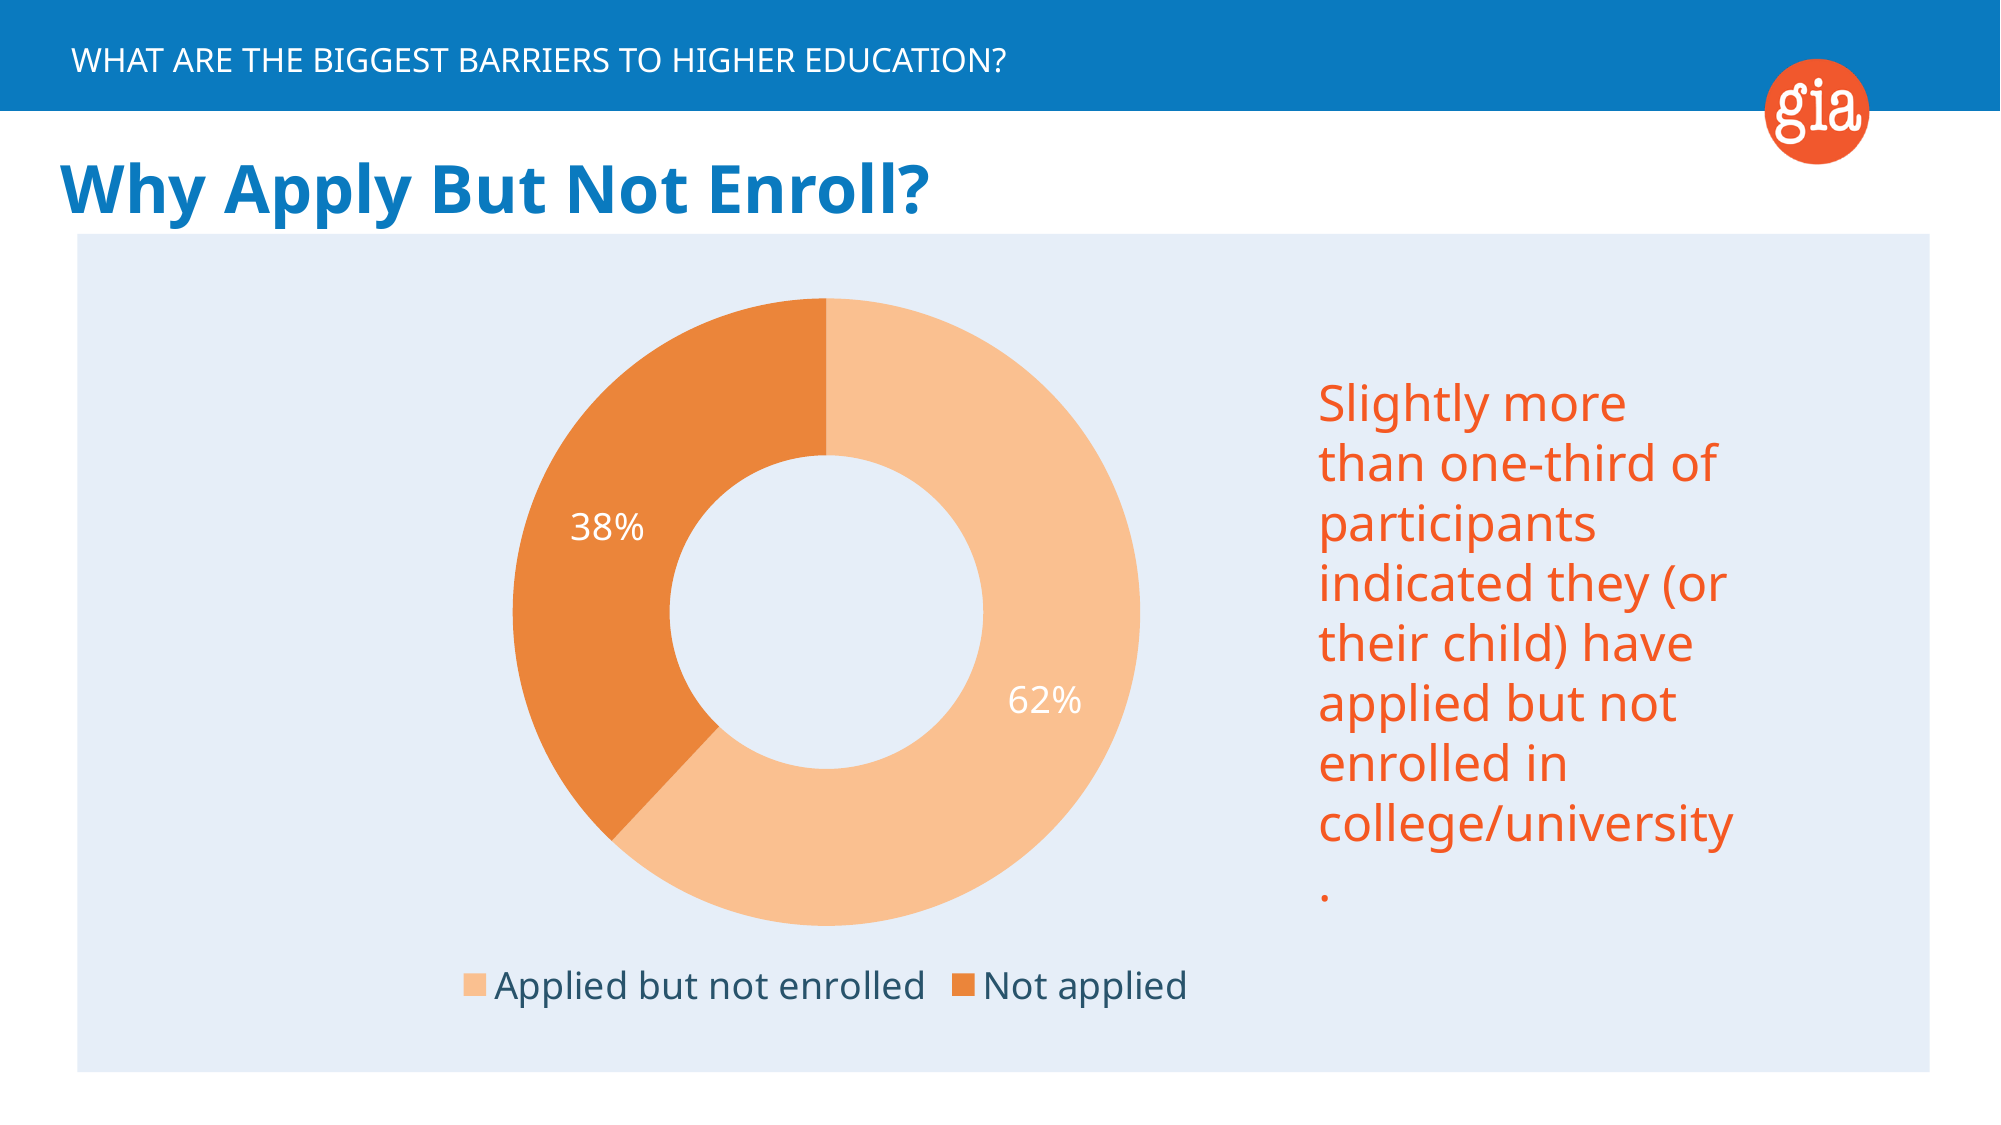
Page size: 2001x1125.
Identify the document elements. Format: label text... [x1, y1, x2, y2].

picture [1760, 55, 1872, 168]
text_box [0, 0, 2000, 111]
chart [175, 283, 1477, 1019]
text_box Why Apply But Not Enroll? [46, 139, 1717, 270]
text_box Slightly more than one-third of participants indicated they (or their child) have applied but not enrolled in college/university. [1477, 363, 1761, 919]
text_box WHAT ARE THE BIGGEST BARRIERS TO HIGHER EDUCATION? [55, 31, 1318, 111]
text_box [76, 233, 1931, 1073]
